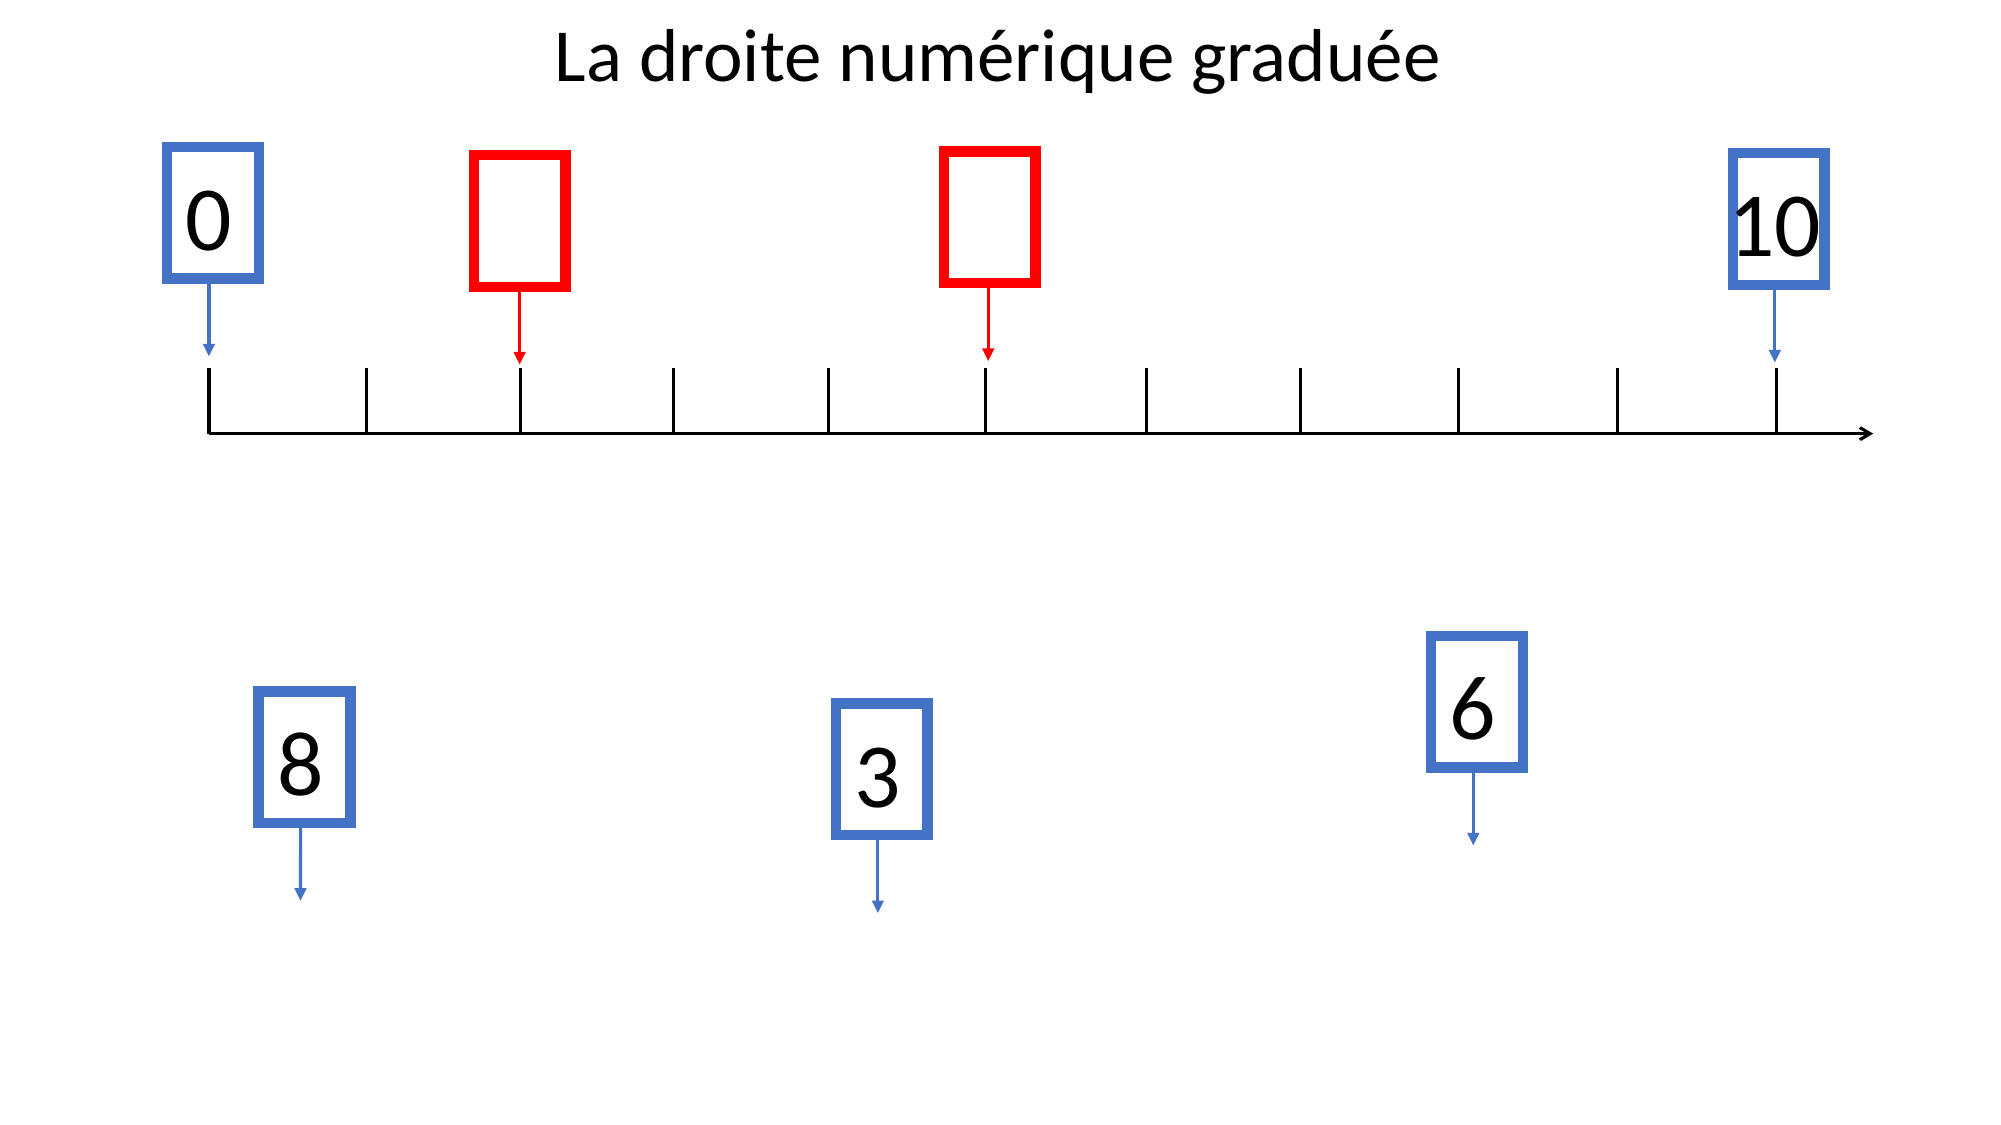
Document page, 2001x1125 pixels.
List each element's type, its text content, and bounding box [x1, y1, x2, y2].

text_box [811, 703, 944, 913]
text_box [473, 155, 566, 365]
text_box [208, 368, 1874, 434]
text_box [943, 151, 1036, 361]
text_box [143, 146, 275, 357]
text_box La droite numérique graduée [540, 0, 1753, 104]
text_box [234, 691, 367, 901]
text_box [1407, 635, 1540, 846]
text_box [1709, 152, 1841, 363]
